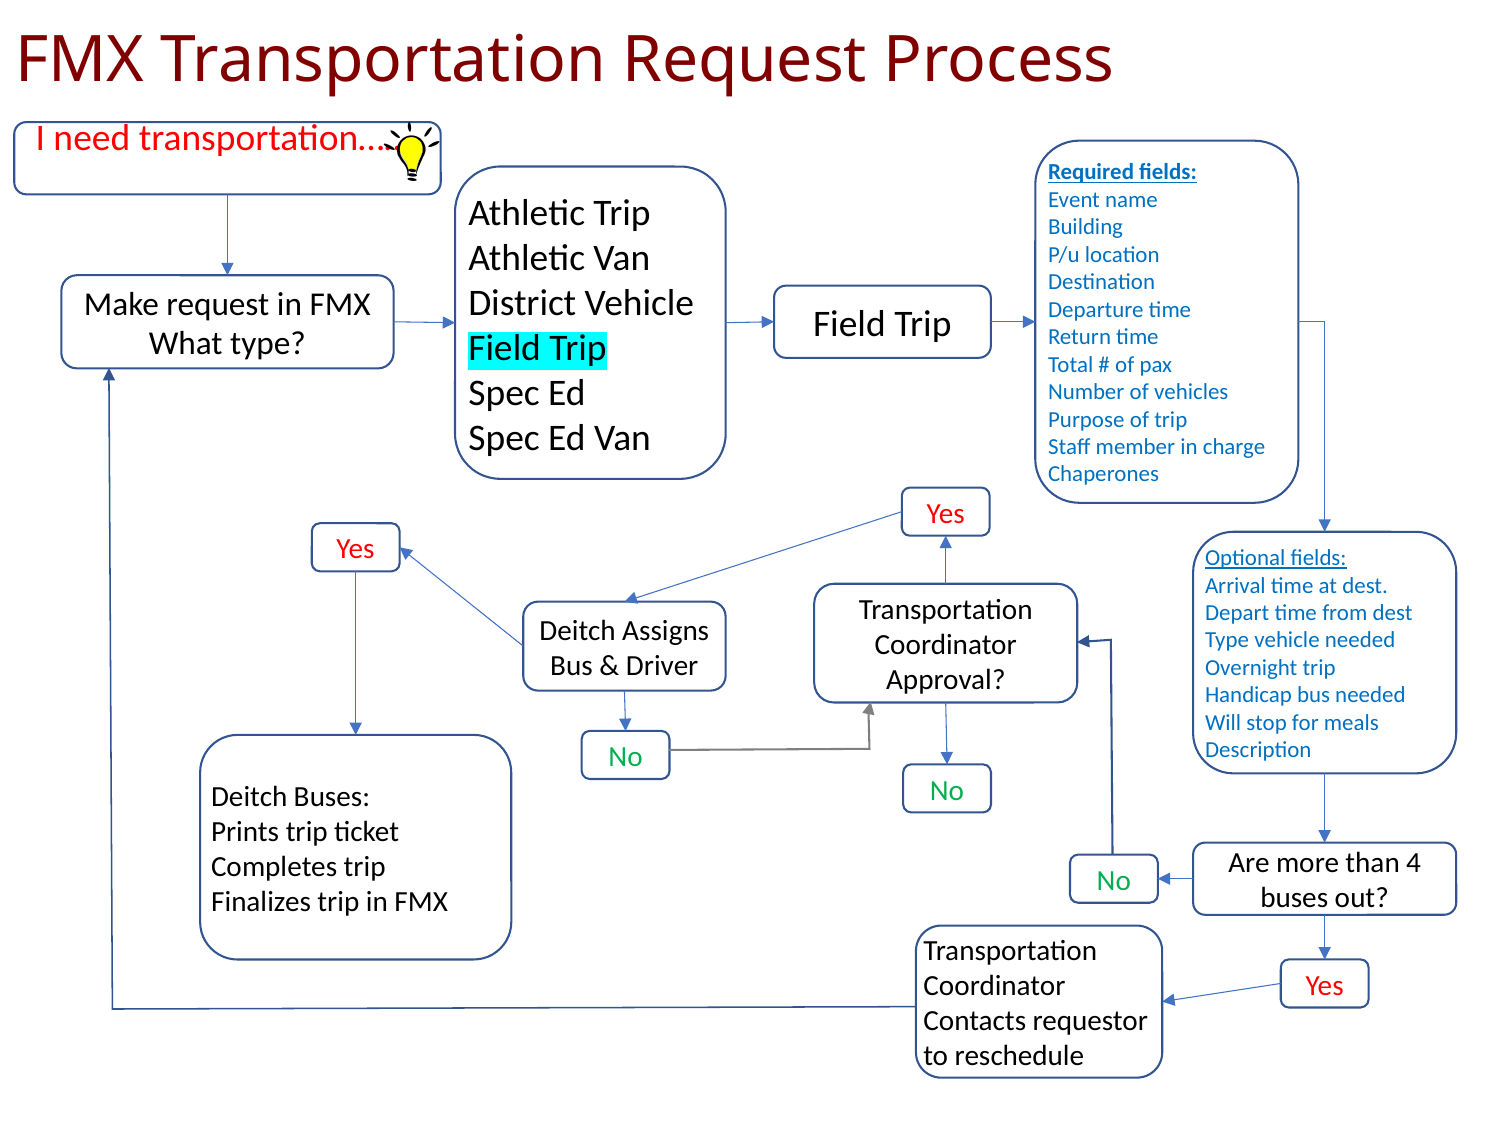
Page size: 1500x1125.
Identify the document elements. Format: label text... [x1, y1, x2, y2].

text_box Field Trip [773, 284, 992, 359]
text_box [624, 511, 902, 602]
text_box Yes [900, 486, 991, 537]
text_box Are more than 4 buses out? [1192, 841, 1458, 916]
picture [382, 122, 441, 181]
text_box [1298, 321, 1325, 532]
text_box Yes [1279, 958, 1370, 1009]
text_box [399, 547, 524, 647]
title FMX Transportation Request Process [0, 0, 1292, 123]
text_box I need transportation…… [13, 121, 442, 196]
text_box Athletic Trip Athletic Van District Vehicle Field Trip Spec Ed Spec Ed Van [453, 165, 727, 480]
text_box [669, 701, 875, 751]
text_box Deitch Assigns Bus & Driver [522, 600, 727, 692]
text_box No [1068, 853, 1159, 904]
text_box [102, 367, 917, 1011]
text_box Optional fields: Arrival time at dest. Depart time from dest Type vehicle needed Overnight trip Handicap bus needed Will stop for meals Description [1192, 530, 1458, 775]
text_box No [902, 763, 993, 814]
text_box Yes [311, 522, 401, 573]
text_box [1162, 983, 1281, 1002]
text_box Required fields: Event name Building P/u location Destination Departure time Return time Total # of pax Number of vehicles Purpose of trip Staff member in charge Chaperones [1034, 139, 1300, 504]
text_box No [580, 729, 671, 781]
text_box Transportation Coordinator Approval? [813, 582, 1079, 704]
text_box Transportation Coordinator Contacts requestor to reschedule [914, 924, 1164, 1079]
text_box [1076, 635, 1114, 855]
text_box Make request in FMX What type? [60, 274, 395, 370]
